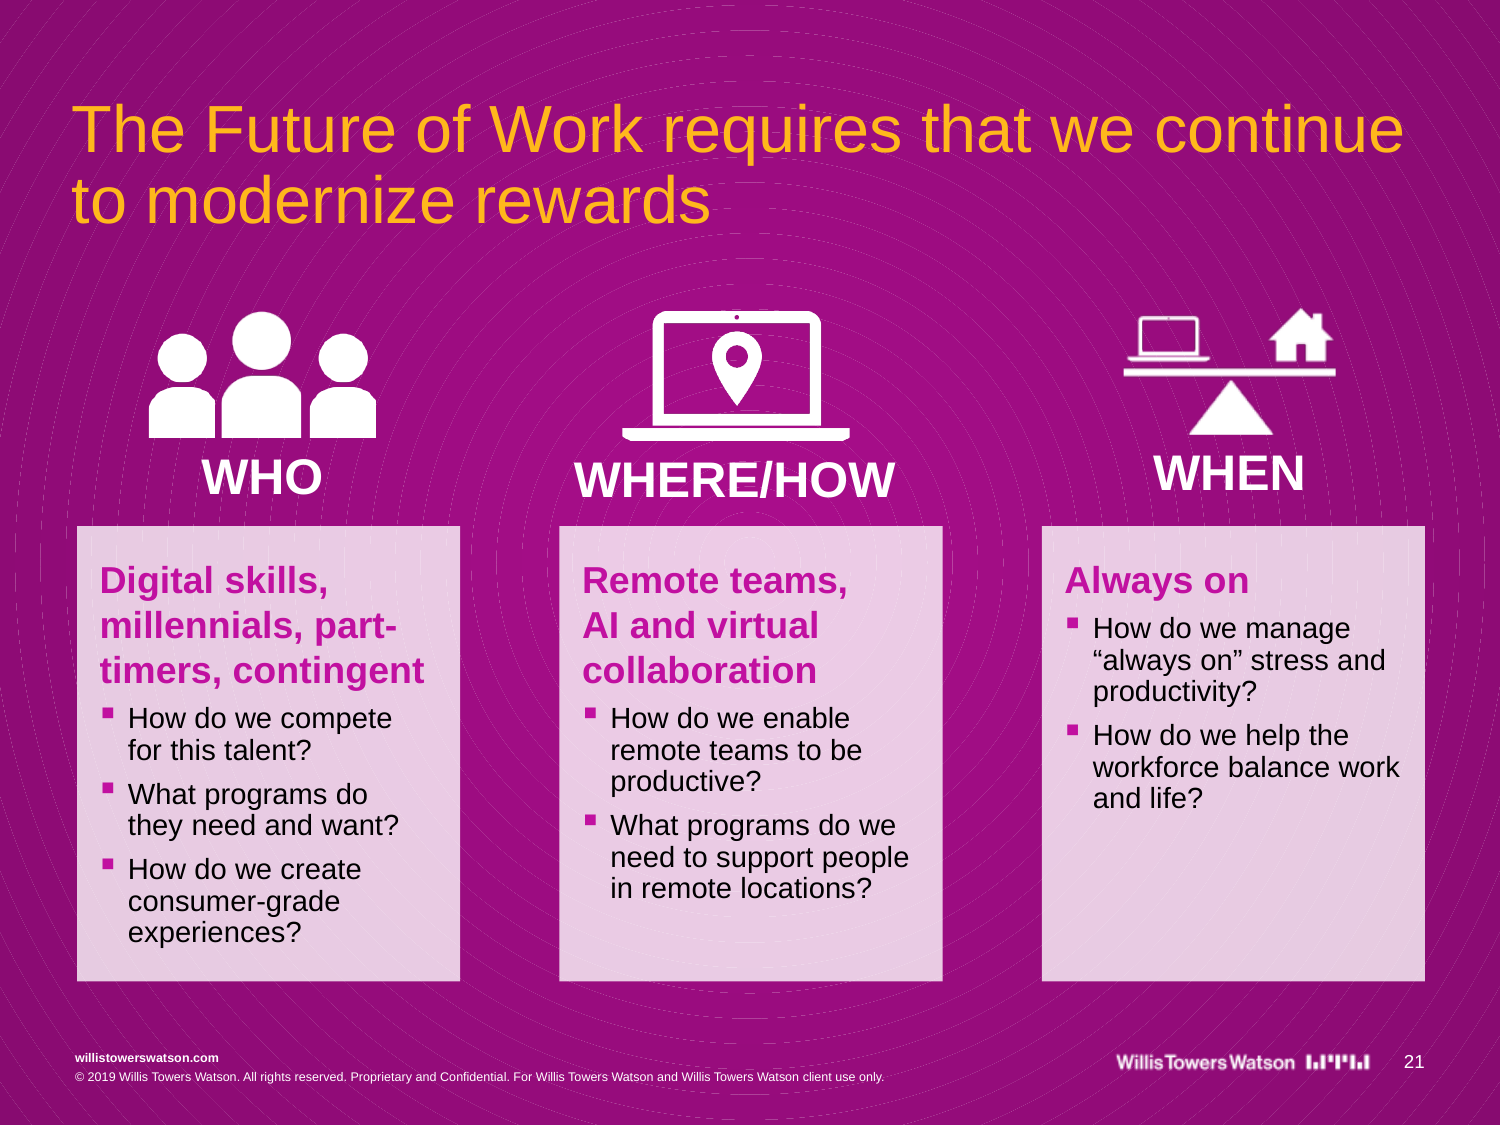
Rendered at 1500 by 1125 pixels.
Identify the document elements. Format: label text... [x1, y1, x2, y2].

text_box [546, 311, 924, 517]
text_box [1115, 307, 1344, 510]
slide_number 21 [1362, 1050, 1425, 1073]
text_box Remote teams, AI and virtual collaboration How do we enable remote teams to be productive? What programs do we need to support people in remote locations? [557, 524, 945, 983]
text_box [148, 311, 377, 514]
text_box The Future of Work requires that we continue to modernize rewards [56, 87, 1473, 321]
text_box Digital skills, millennials, part-timers, contingent How do we compete for this talent? What programs do they need and want? How do we create consumer-grade experiences? [75, 524, 462, 983]
text_box Always on How do we manage “always on” stress and productivity? How do we help the workforce balance work and life? [1040, 524, 1427, 983]
footer © 2019 Willis Towers Watson. All rights reserved. Proprietary and Confidential. For Willis Towers Watson and Willis Towers Watson client use only. [75, 1068, 941, 1084]
